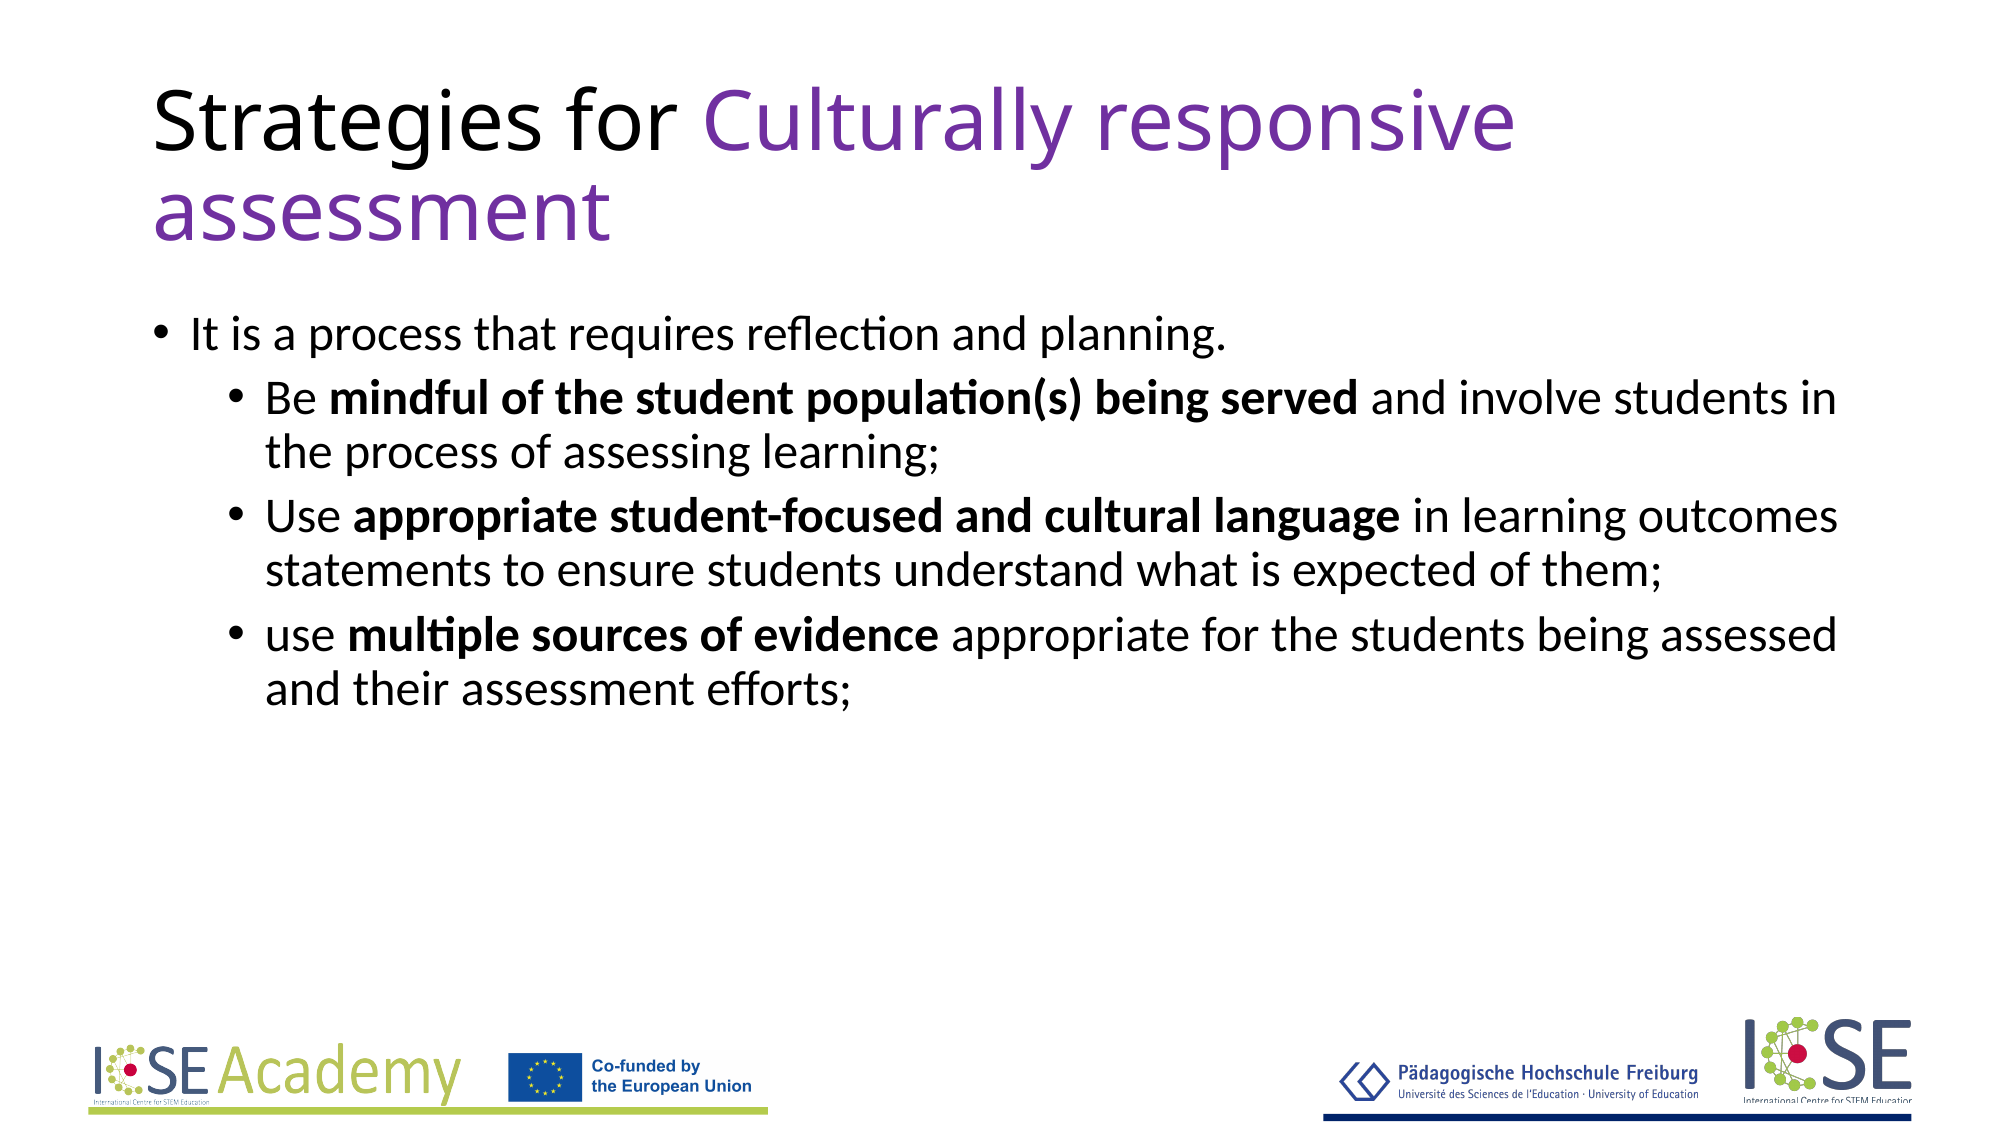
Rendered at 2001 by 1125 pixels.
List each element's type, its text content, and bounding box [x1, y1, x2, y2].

picture [1339, 1062, 1698, 1101]
picture [1743, 1017, 1912, 1103]
title Strategies for Culturally responsive assessment [137, 59, 1863, 278]
list It is a process that requires reflection and planning. Be mindful of the student population(s) being served and involve students in the process of assessing learning; Use appropriate student-focused and cultural language in learning outcomes statements to ensure students understand what is expected of them; use multiple sources of evidence appropriate for the students being assessed and their assessment efforts; [137, 299, 1863, 1014]
picture [505, 1050, 770, 1105]
picture [94, 1043, 461, 1106]
